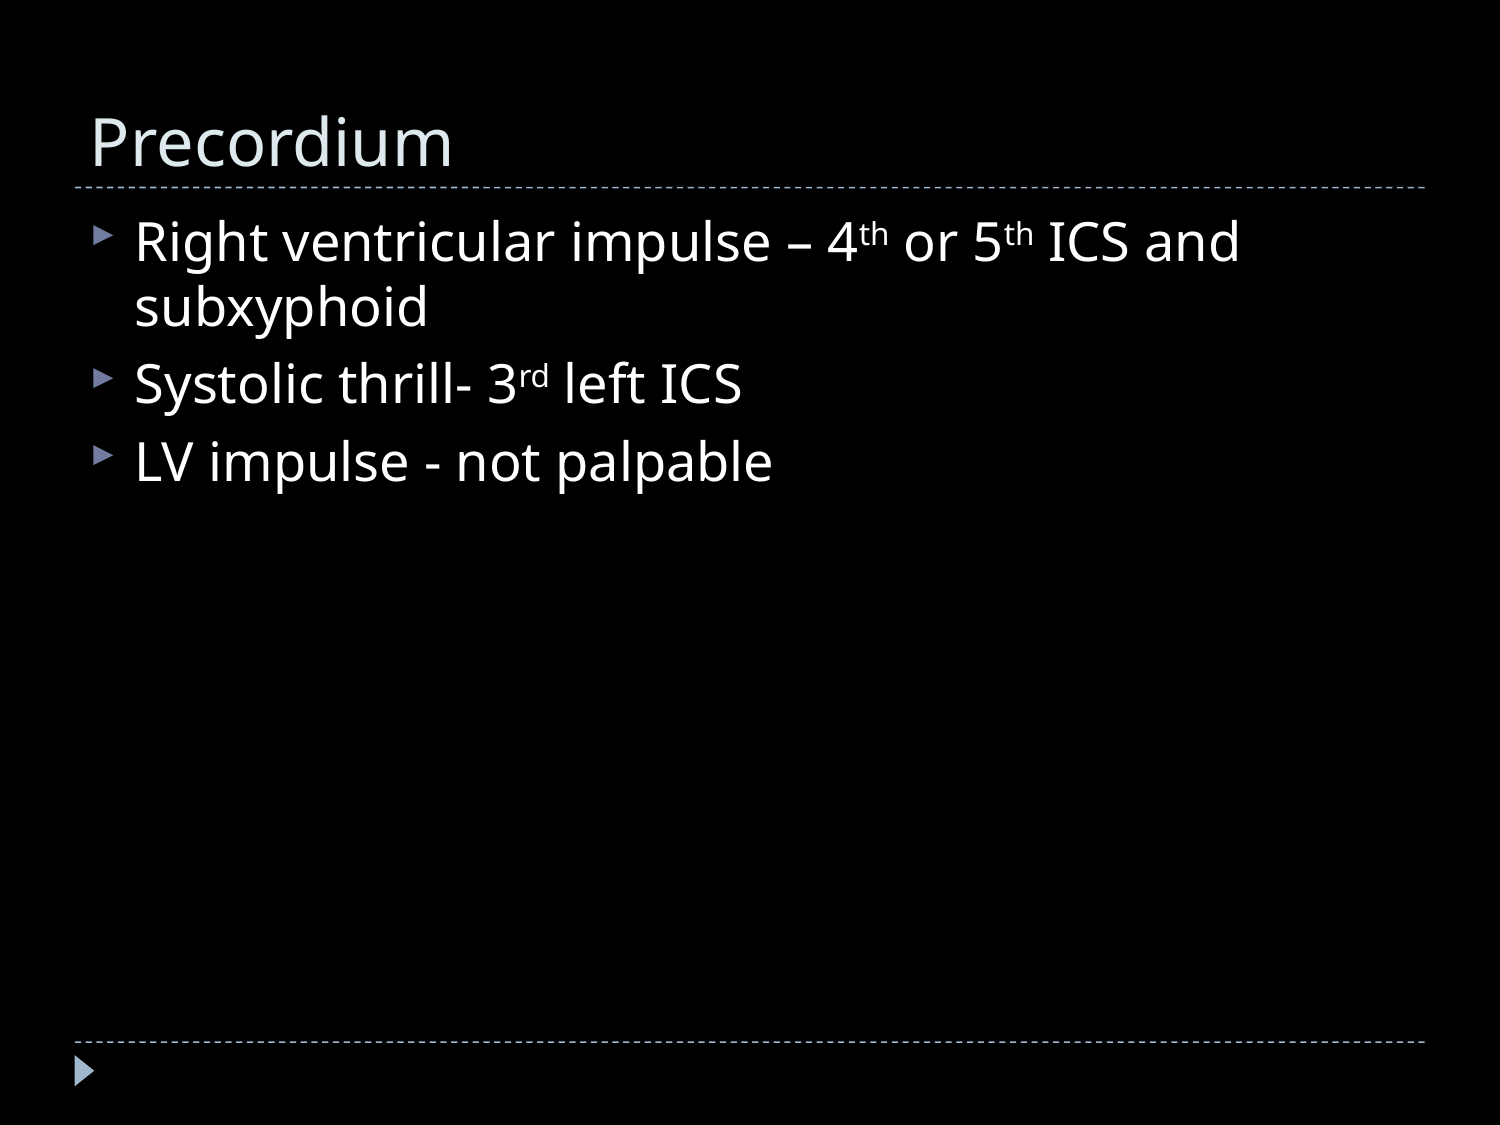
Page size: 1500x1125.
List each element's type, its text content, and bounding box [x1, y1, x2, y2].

title Precordium [75, 24, 1425, 188]
list Right ventricular impulse – 4th or 5th ICS and subxyphoid Systolic thrill- 3rd left ICS LV impulse - not palpable [75, 200, 1425, 1010]
